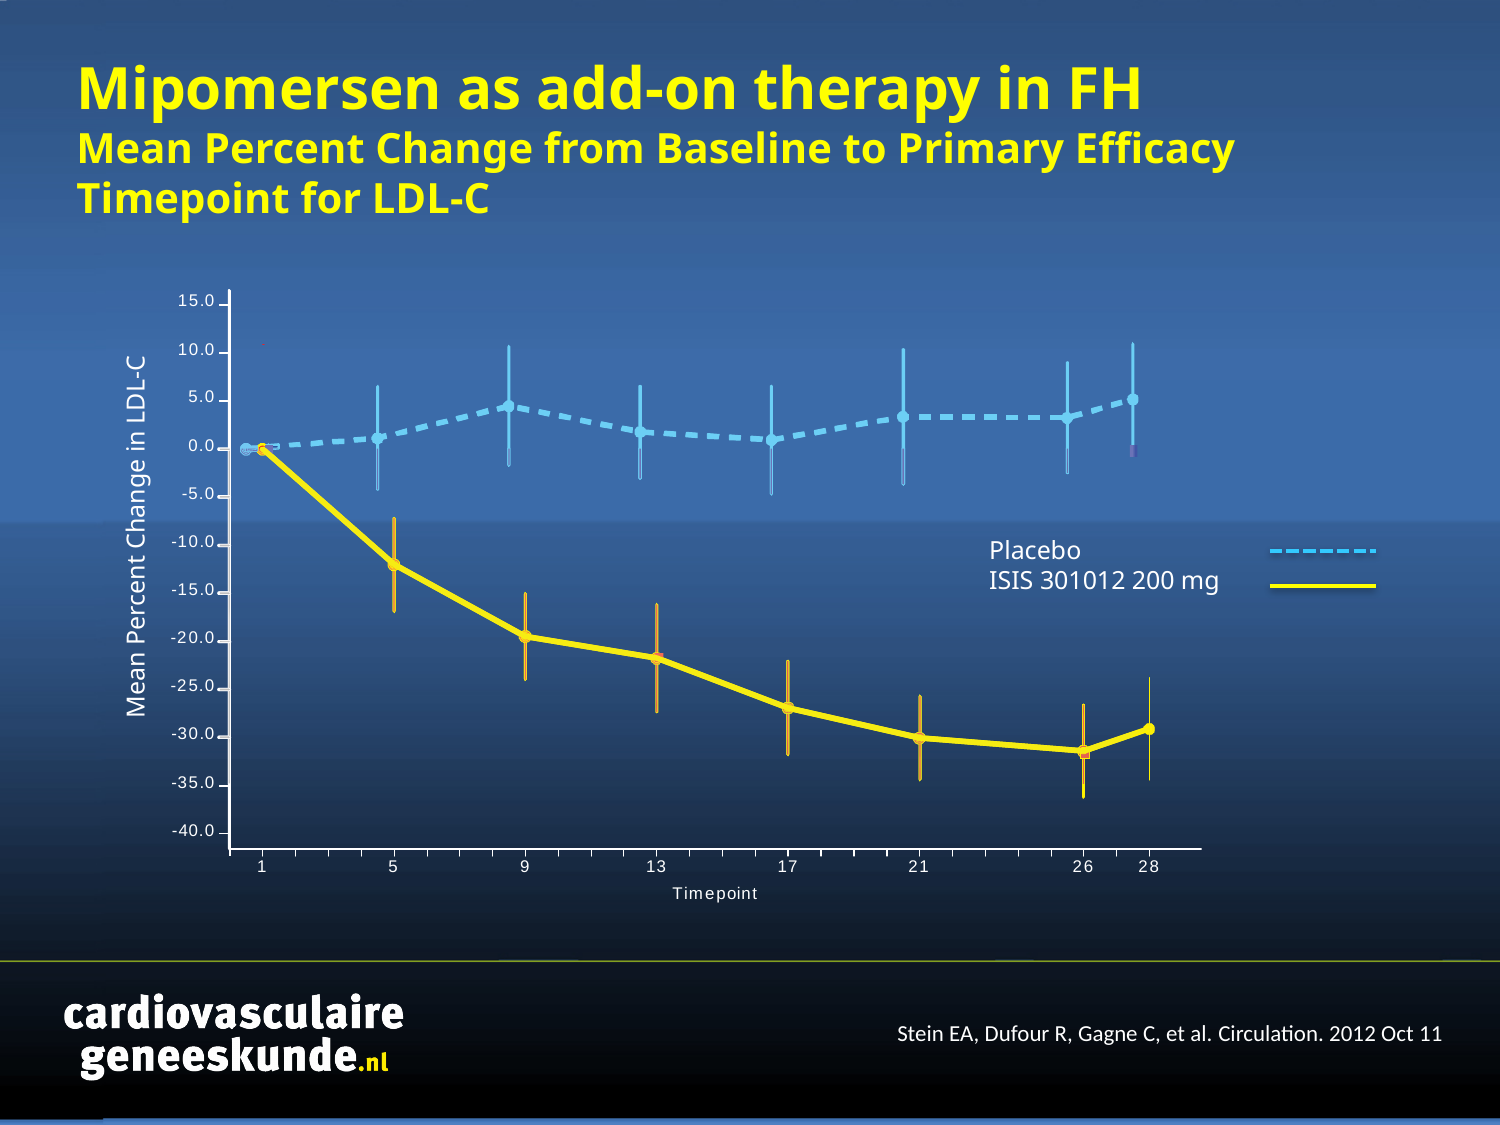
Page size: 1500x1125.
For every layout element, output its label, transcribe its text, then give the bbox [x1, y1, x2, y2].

title Mipomersen as add-on therapy in FH Mean Percent Change from Baseline to Primary Efficacy Timepoint for LDL-C [61, 42, 1412, 231]
picture [0, 0, 1500, 1125]
text_box Stein EA, Dufour R, Gagne C, et al. Circulation. 2012 Oct 11 [879, 1011, 1465, 1054]
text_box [974, 526, 1400, 603]
text_box Mean Percent Change in LDL-C [112, 341, 157, 733]
